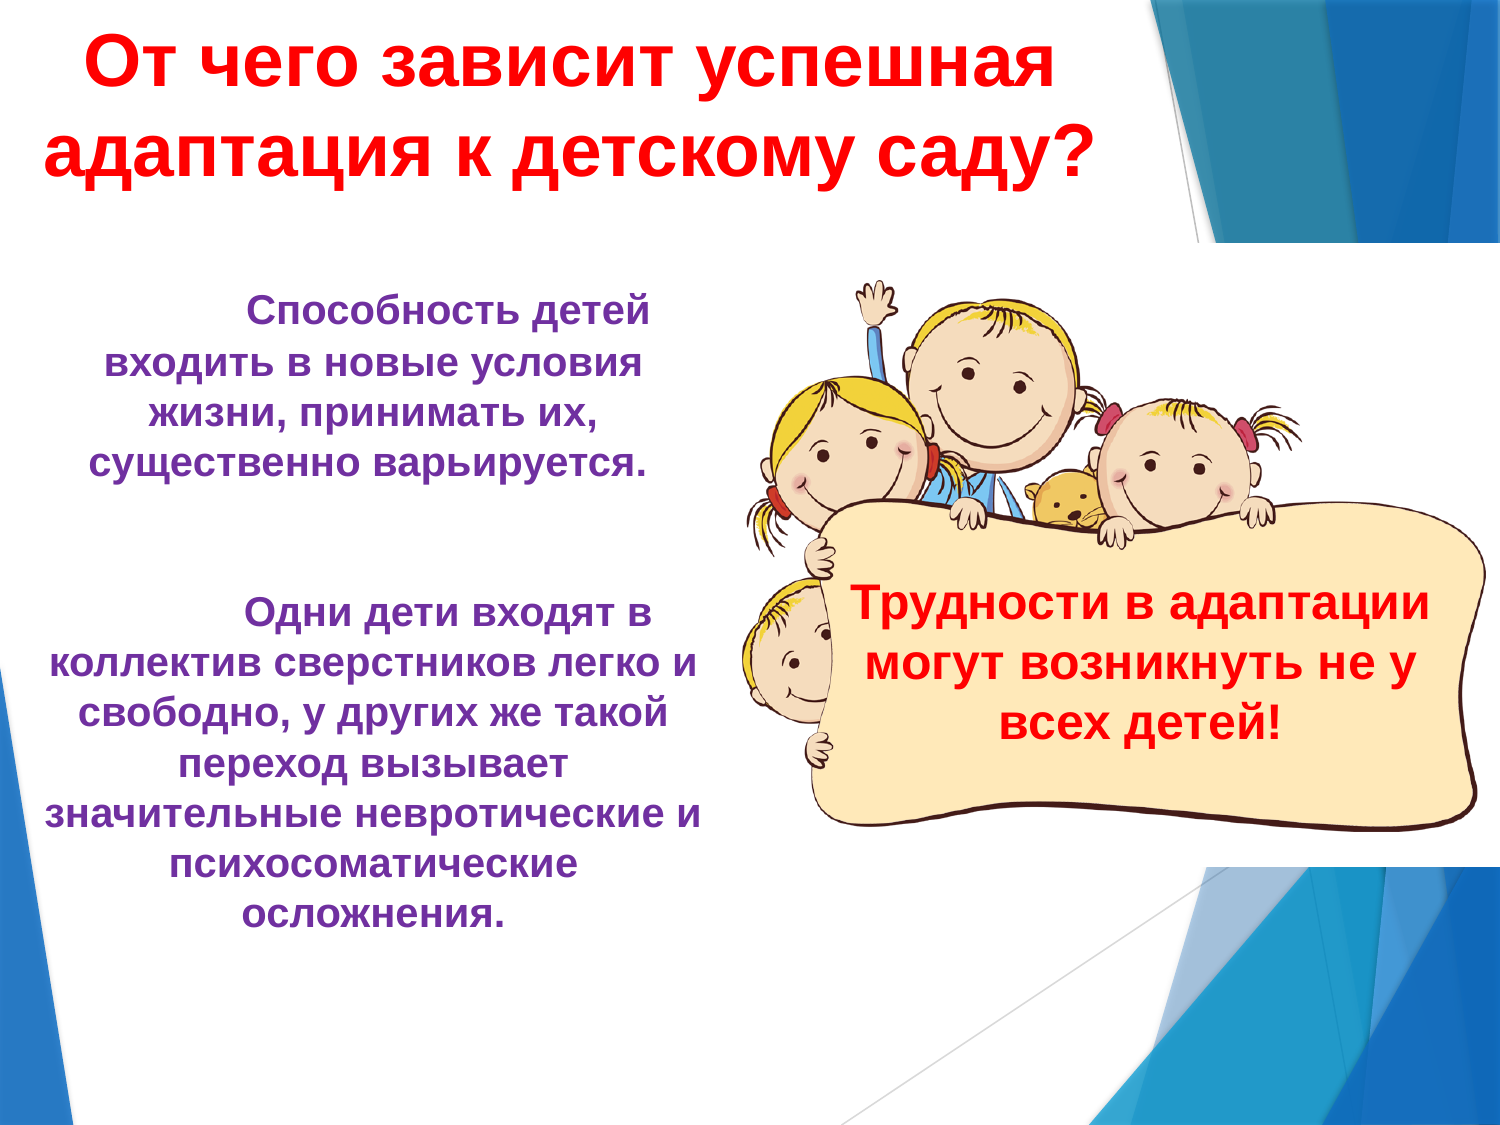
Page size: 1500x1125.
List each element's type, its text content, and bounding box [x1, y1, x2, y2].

title От чего зависит успешная адаптация к детскому саду? [0, 3, 1142, 221]
picture [716, 242, 1500, 867]
list Способность детей входить в новые условия жизни, принимать их, существенно варьируется. Одни дети входят в коллектив сверстников легко и свободно, у других же такой переход вызывает значительные невротические и психосоматические осложнения. [29, 267, 718, 976]
